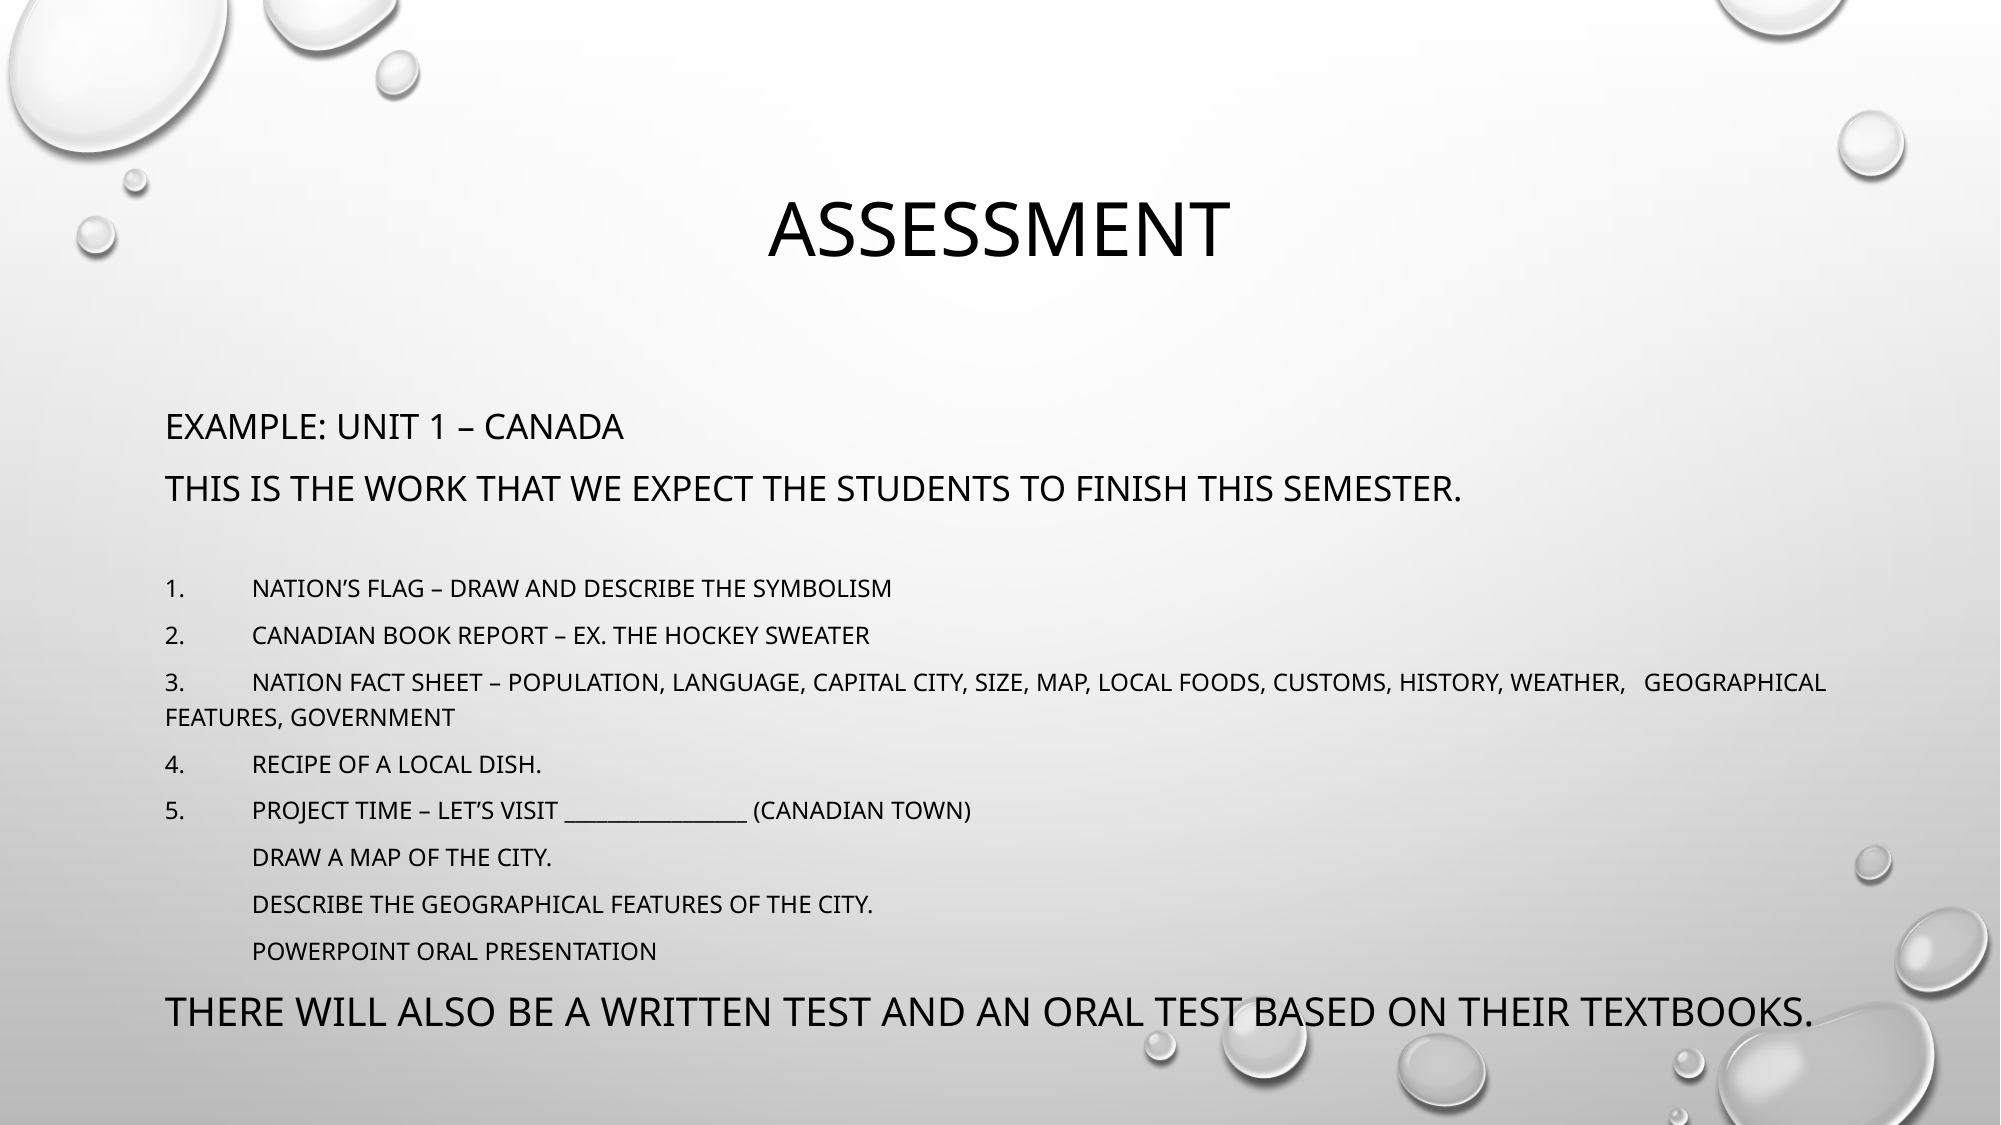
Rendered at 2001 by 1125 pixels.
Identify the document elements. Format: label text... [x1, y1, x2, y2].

picture [0, 0, 2000, 1125]
title Assessment [149, 101, 1851, 364]
list Example: Unit 1 – Canada This is the work that we expect the students to finish this semester. 1. Nation’s Flag – draw and describe the symbolism 2. Canadian Book Report – Ex. The Hockey Sweater 3. Nation Fact Sheet – population, language, capital city, size, map, local foods, customs, history, weather, geographical features, government 4. Recipe of a local dish. 5. Project Time – Let’s Visit _________________ (Canadian Town) Draw a map of the city. Describe the geographical features of the city. Powerpoint oral presentation There will also be a written test and an oral test based on their textbooks. [149, 388, 1851, 1059]
